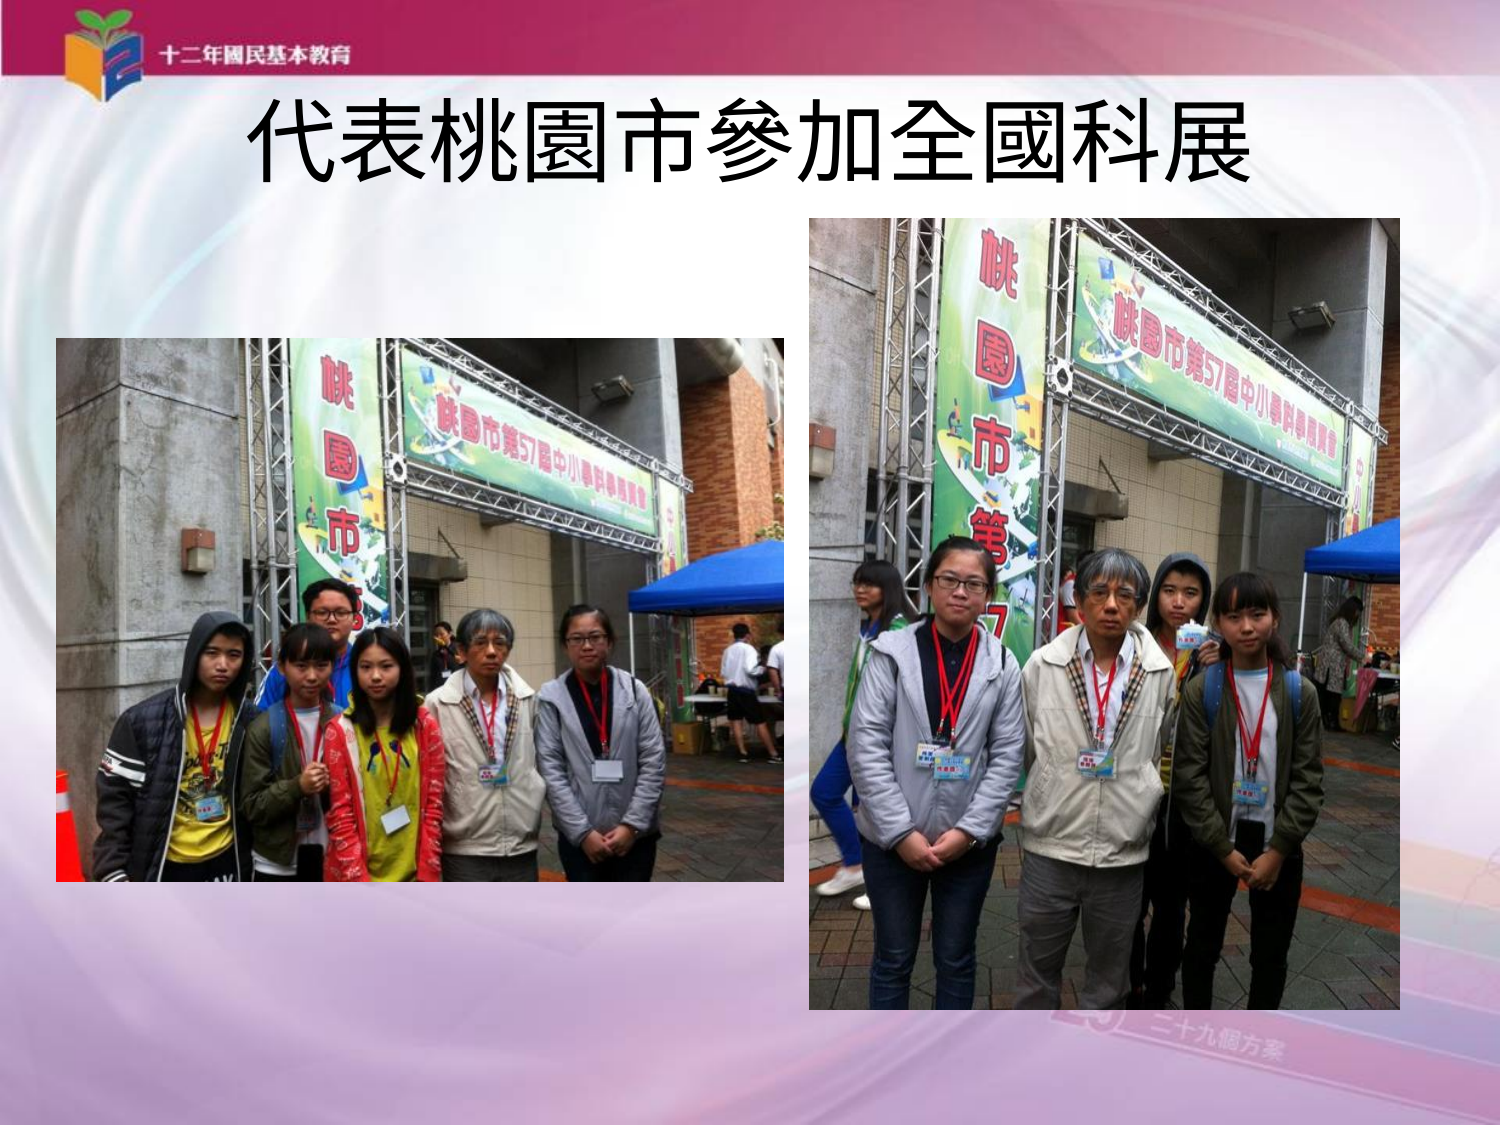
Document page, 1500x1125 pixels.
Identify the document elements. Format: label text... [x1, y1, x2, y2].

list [808, 218, 1400, 1010]
picture [0, 0, 1500, 1125]
title 代表桃園市參加全國科展 [75, 45, 1425, 233]
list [55, 337, 784, 882]
